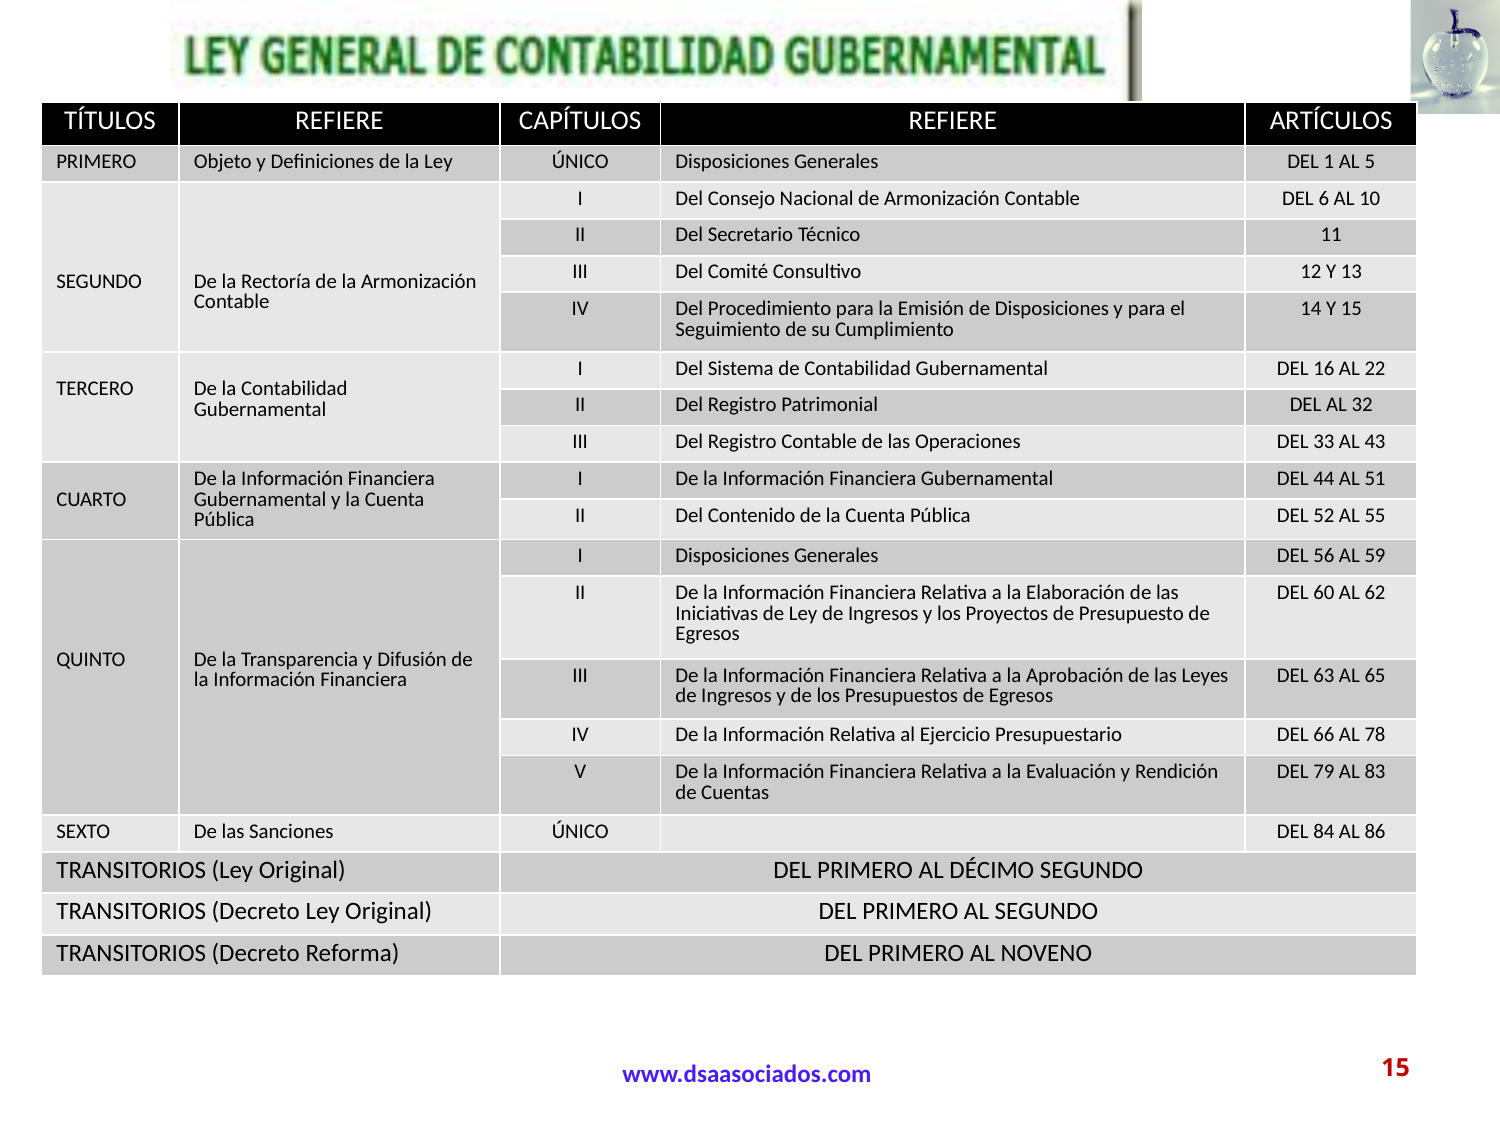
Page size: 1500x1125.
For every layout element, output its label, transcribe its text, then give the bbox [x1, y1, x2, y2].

table_cell DEL 52 AL 55 [1246, 500, 1416, 539]
table_cell [661, 816, 1244, 851]
table_cell SEGUNDO [42, 183, 178, 351]
table_cell De la Transparencia y Difusión de la Información Financiera [180, 540, 499, 814]
table_cell III [501, 257, 660, 291]
table_cell De la Información Financiera Gubernamental [661, 463, 1244, 498]
table_cell 11 [1246, 220, 1416, 255]
table_cell II [501, 390, 660, 425]
table_cell I [501, 463, 660, 498]
table_cell De la Información Financiera Gubernamental y la Cuenta Pública [180, 463, 499, 539]
table_cell Del Registro Patrimonial [661, 390, 1244, 425]
table_cell Del Consejo Nacional de Armonización Contable [661, 183, 1244, 218]
picture [170, 0, 1142, 138]
table_cell 12 Y 13 [1246, 257, 1416, 291]
table_cell De las Sanciones [180, 816, 499, 851]
table_cell De la Información Financiera Relativa a la Aprobación de las Leyes de Ingresos y de los Presupuestos de Egresos [661, 660, 1244, 718]
table_cell Del Contenido de la Cuenta Pública [661, 500, 1244, 539]
table_cell De la Contabilidad Gubernamental [180, 353, 499, 461]
table_cell TRANSITORIOS (Decreto Ley Original) [42, 894, 499, 934]
table_cell DEL PRIMERO AL DÉCIMO SEGUNDO [501, 853, 1416, 892]
table_cell Disposiciones Generales [661, 540, 1244, 575]
text_box www.dsaasociados.com [512, 1042, 988, 1103]
table_cell De la Información Financiera Relativa a la Elaboración de las Iniciativas de Ley de Ingresos y los Proyectos de Presupuesto de Egresos [661, 577, 1244, 658]
table_cell DEL 63 AL 65 [1246, 660, 1416, 718]
table_cell De la Información Financiera Relativa a la Evaluación y Rendición de Cuentas [661, 756, 1244, 814]
table_cell V [501, 756, 660, 814]
table_cell TRANSITORIOS (Decreto Reforma) [42, 936, 499, 975]
table_cell DEL 79 AL 83 [1246, 756, 1416, 814]
table_cell II [501, 220, 660, 255]
table_cell DEL 16 AL 22 [1246, 353, 1416, 388]
table_cell DEL 56 AL 59 [1246, 540, 1416, 575]
table_cell QUINTO [42, 540, 178, 814]
table_cell DEL 6 AL 10 [1246, 183, 1416, 218]
table_cell Del Registro Contable de las Operaciones [661, 426, 1244, 461]
table_cell Disposiciones Generales [661, 146, 1244, 181]
picture [1410, 0, 1500, 114]
table_cell II [501, 577, 660, 658]
table_cell De la Información Relativa al Ejercicio Presupuestario [661, 720, 1244, 755]
table_cell II [501, 500, 660, 539]
table_cell DEL 84 AL 86 [1246, 816, 1416, 851]
table_cell DEL 1 AL 5 [1246, 146, 1416, 181]
table_cell Objeto y Definiciones de la Ley [180, 146, 499, 181]
table_cell CUARTO [42, 463, 178, 539]
table_cell III [501, 426, 660, 461]
table_cell Del Procedimiento para la Emisión de Disposiciones y para el Seguimiento de su Cumplimiento [661, 293, 1244, 351]
table_cell DEL 66 AL 78 [1246, 720, 1416, 755]
table_cell SEXTO [42, 816, 178, 851]
table_cell I [501, 353, 660, 388]
table_cell Del Comité Consultivo [661, 257, 1244, 291]
table_cell IV [501, 293, 660, 351]
table_cell Del Sistema de Contabilidad Gubernamental [661, 353, 1244, 388]
table_cell De la Rectoría de la Armonización Contable [180, 183, 499, 351]
table_cell TERCERO [42, 353, 178, 461]
table_cell TRANSITORIOS (Ley Original) [42, 853, 499, 892]
table_cell IV [501, 720, 660, 755]
table_header TÍTULOS [42, 103, 169, 145]
table_cell DEL PRIMERO AL SEGUNDO [501, 894, 1416, 934]
table_cell ÚNICO [501, 146, 660, 181]
slide_number 15 [1340, 1042, 1425, 1094]
table_cell ÚNICO [501, 816, 660, 851]
table_cell DEL AL 32 [1246, 390, 1416, 425]
table_cell DEL 60 AL 62 [1246, 577, 1416, 658]
table_cell Del Secretario Técnico [661, 220, 1244, 255]
table_cell I [501, 540, 660, 575]
table_cell DEL 44 AL 51 [1246, 463, 1416, 498]
table_cell DEL 33 AL 43 [1246, 426, 1416, 461]
table_header ARTÍCULOS [1246, 103, 1416, 145]
table_cell I [501, 183, 660, 218]
table_header REFIERE [1143, 103, 1244, 145]
table_cell III [501, 660, 660, 718]
table_cell 14 Y 15 [1246, 293, 1416, 351]
table_cell PRIMERO [42, 146, 178, 181]
table_cell DEL PRIMERO AL NOVENO [501, 936, 1416, 975]
